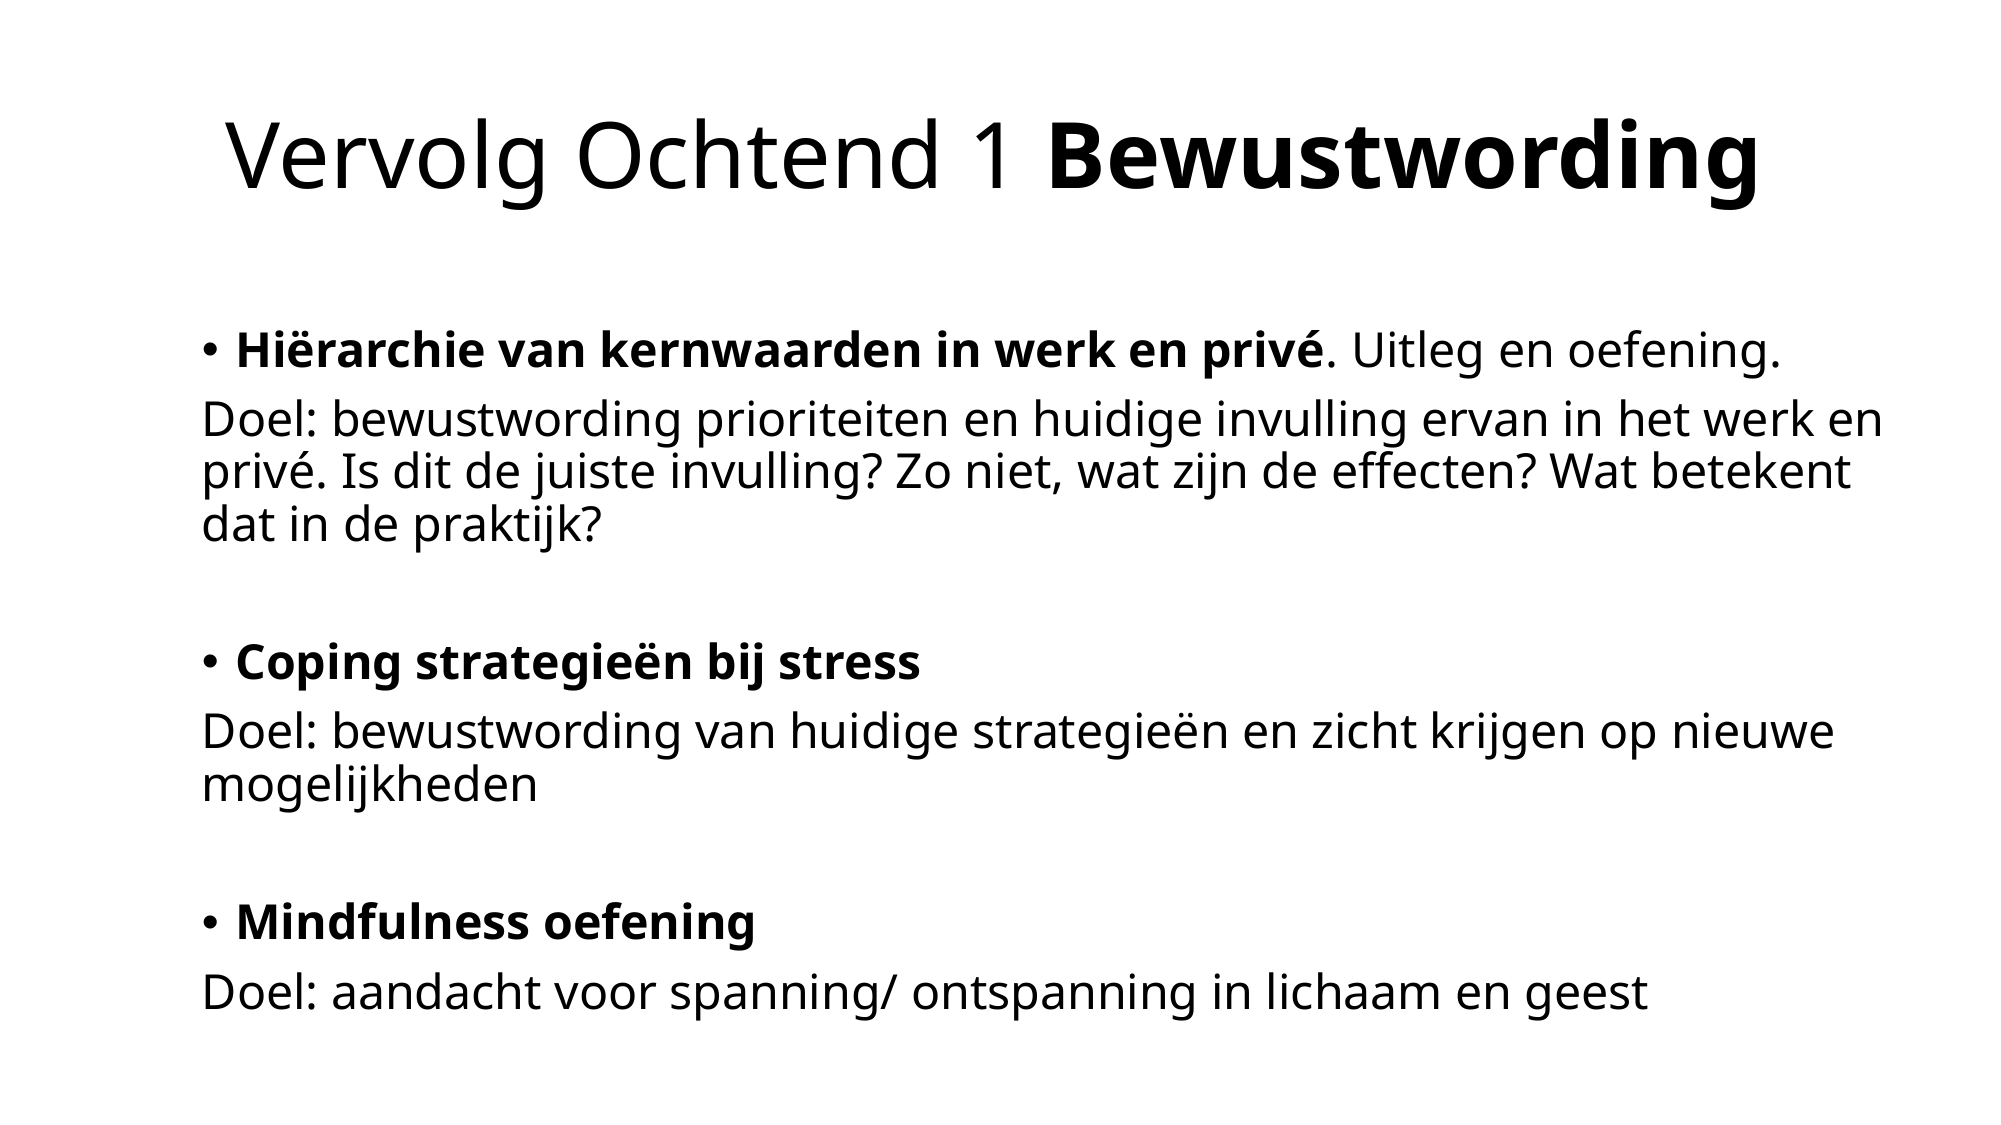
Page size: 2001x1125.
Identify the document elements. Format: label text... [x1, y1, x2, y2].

title Vervolg Ochtend 1 Bewustwording [217, 49, 1944, 269]
list Hiërarchie van kernwaarden in werk en privé. Uitleg en oefening. Doel: bewustwording prioriteiten en huidige invulling ervan in het werk en privé. Is dit de juiste invulling? Zo niet, wat zijn de effecten? Wat betekent dat in de praktijk? Coping strategieën bij stress Doel: bewustwording van huidige strategieën en zicht krijgen op nieuwe mogelijkheden Mindfulness oefening Doel: aandacht voor spanning/ ontspanning in lichaam en geest [193, 317, 1920, 1033]
